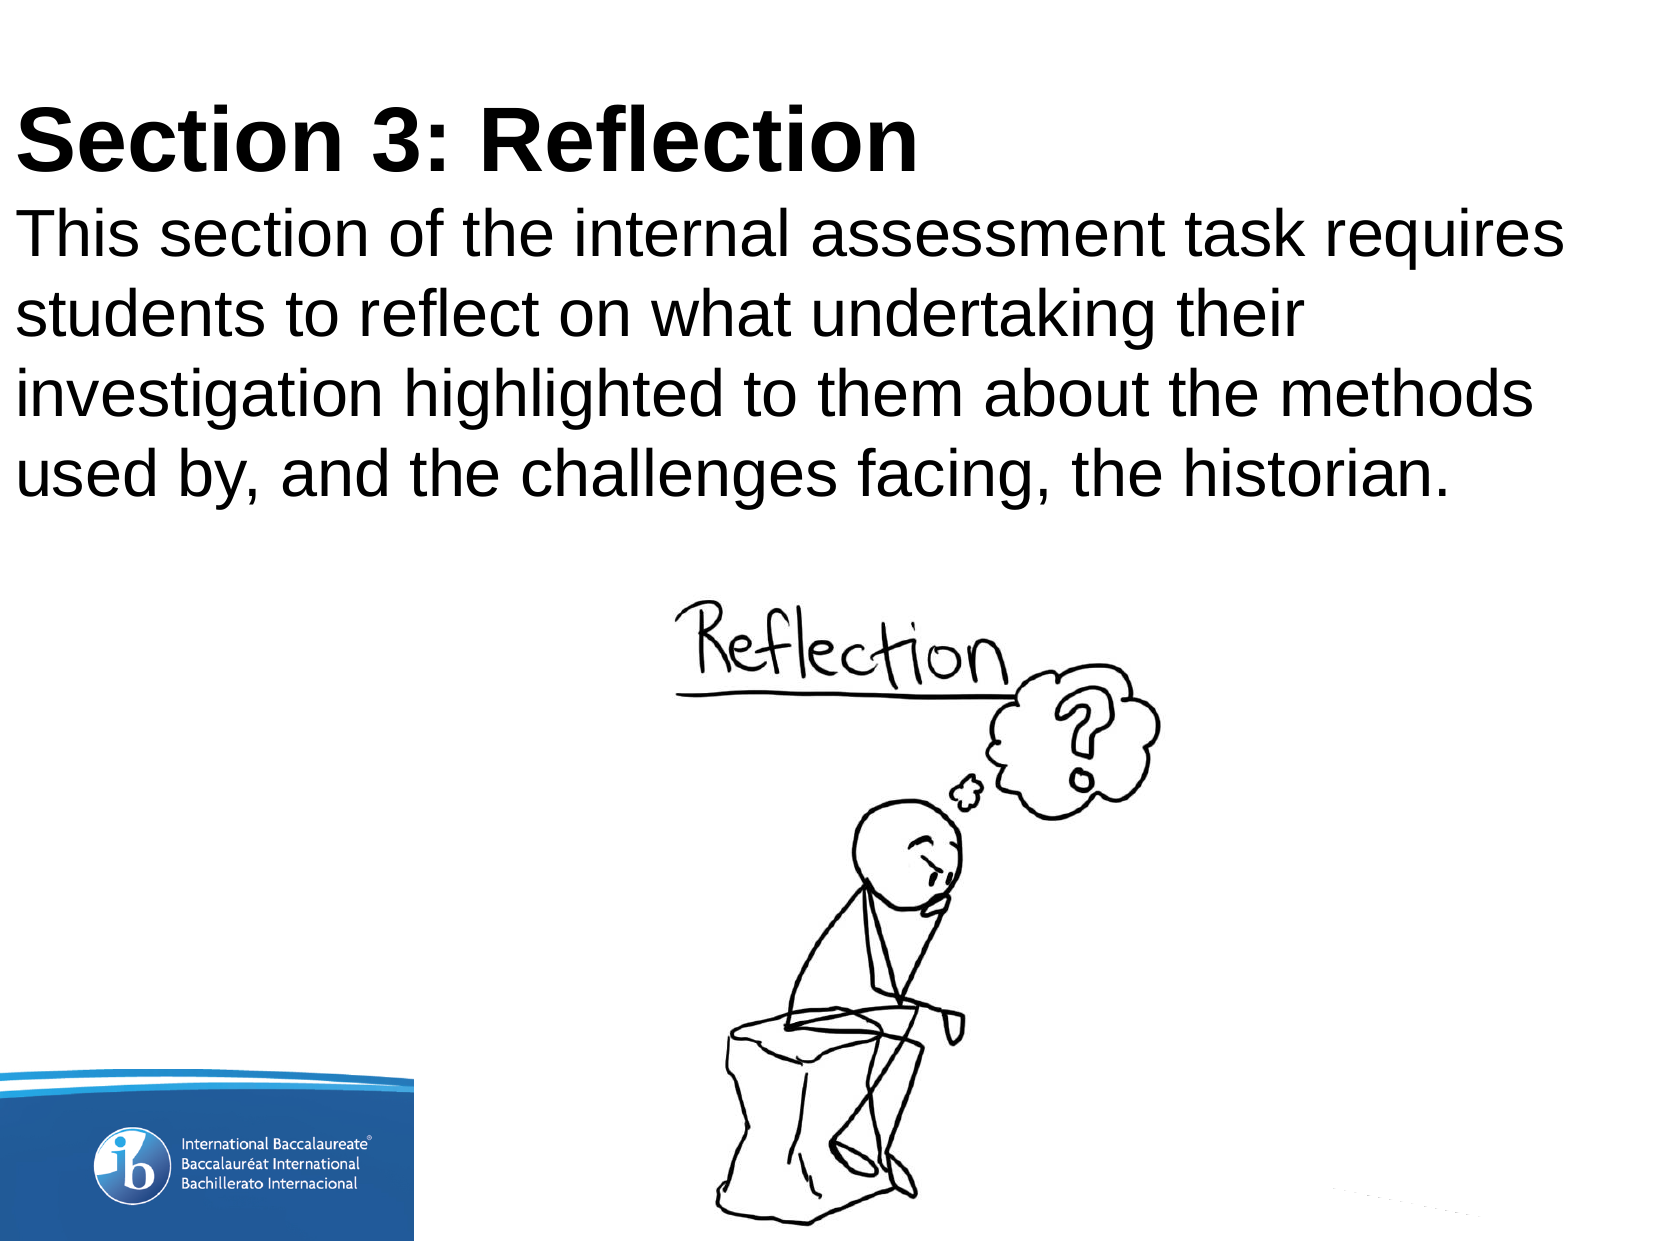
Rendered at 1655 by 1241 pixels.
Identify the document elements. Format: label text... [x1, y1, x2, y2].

text_box Section 3: Reflection This section of the internal assessment task requires students to reflect on what undertaking their investigation highlighted to them about the methods used by, and the challenges facing, the historian. [0, 72, 1655, 518]
picture [0, 587, 1485, 1241]
